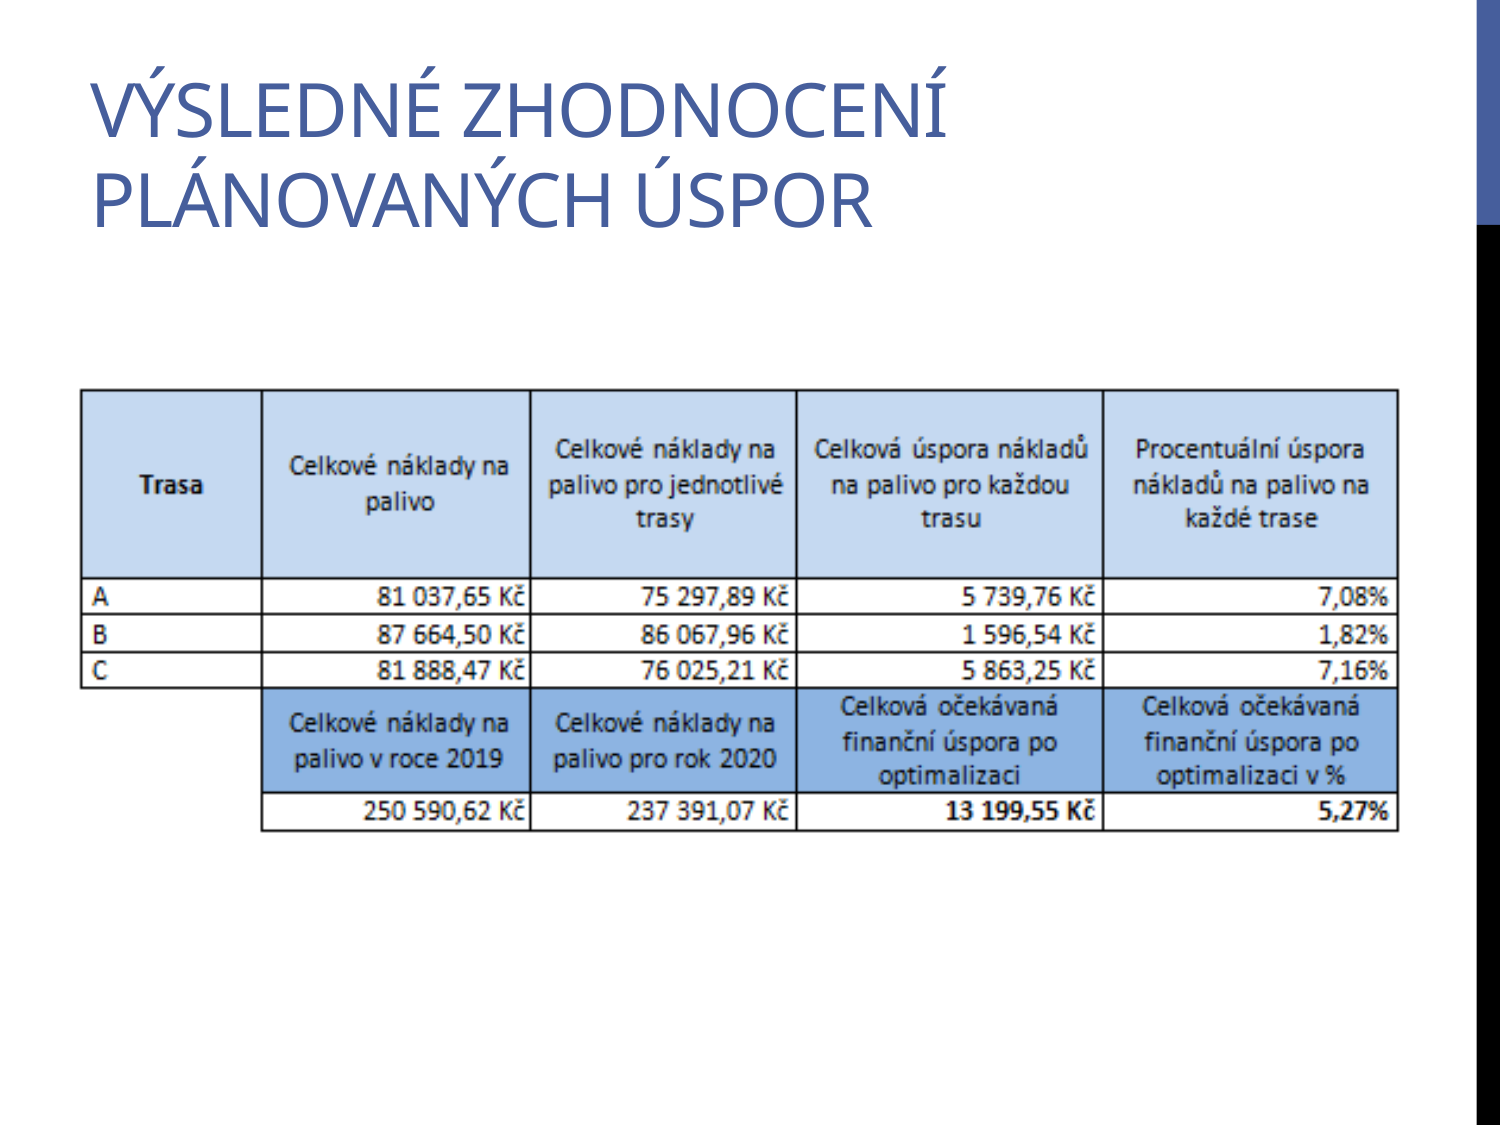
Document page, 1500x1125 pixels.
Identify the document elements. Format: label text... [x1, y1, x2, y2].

picture [76, 384, 1403, 835]
title Výsledné zhodnocení plánovaných úspor [75, 25, 1459, 250]
